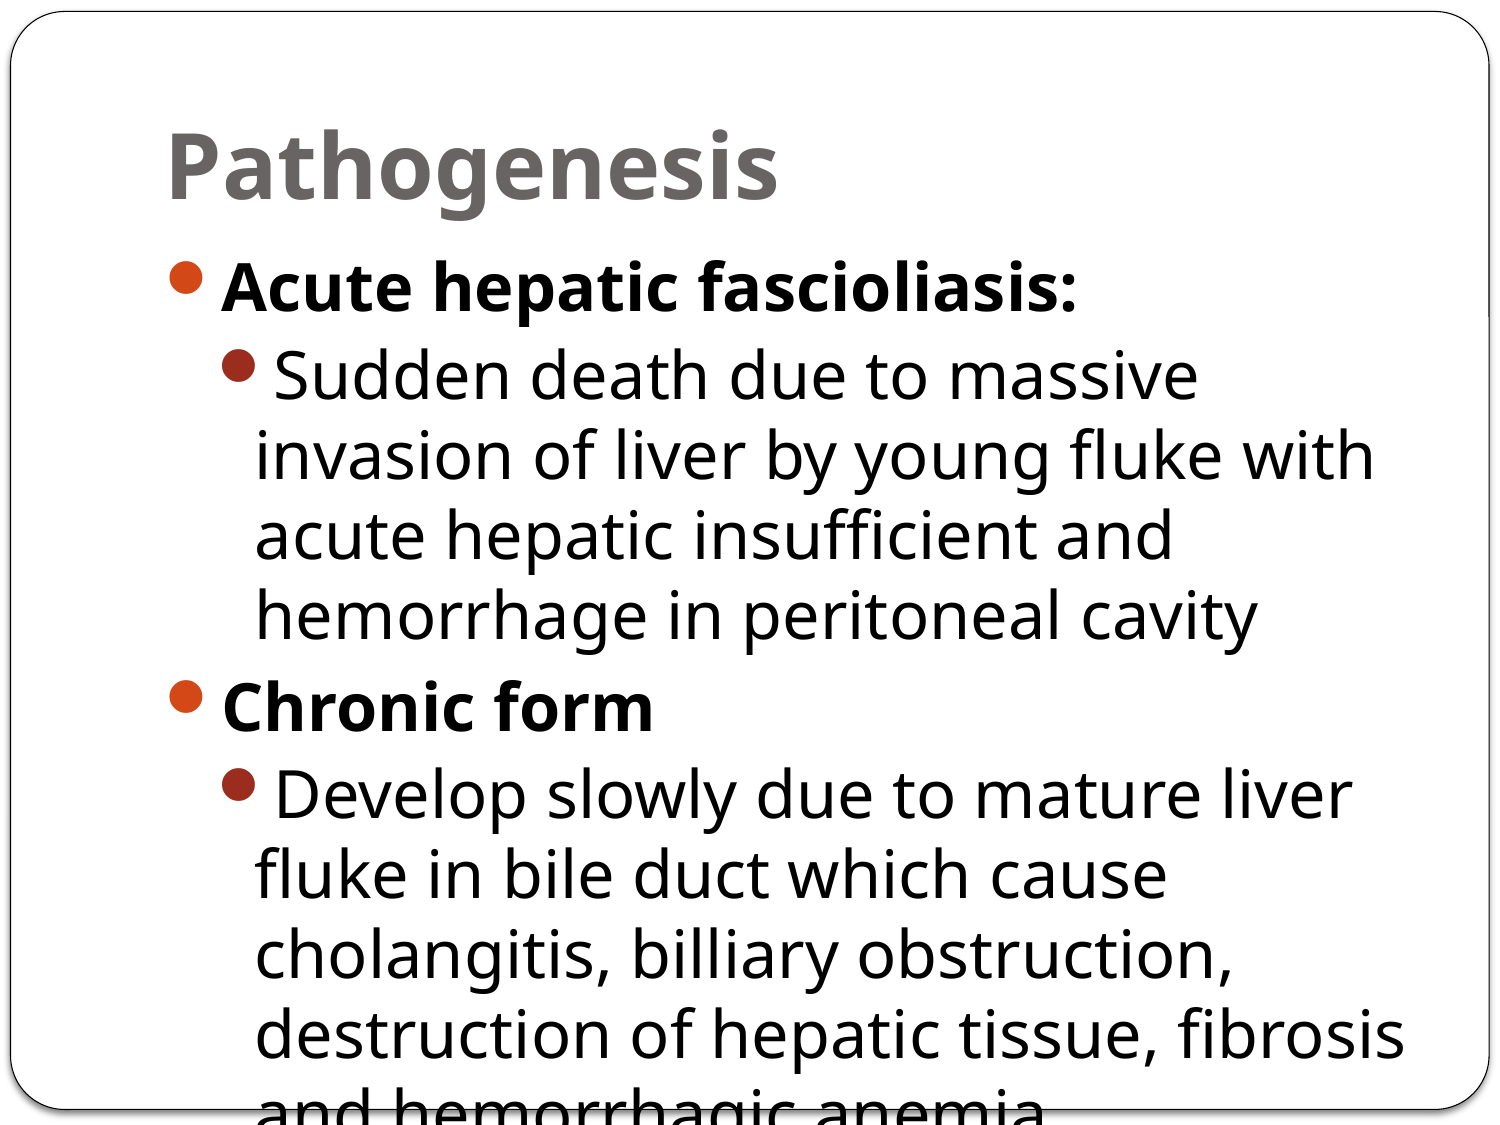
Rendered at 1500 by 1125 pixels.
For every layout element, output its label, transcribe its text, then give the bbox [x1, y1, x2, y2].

list Acute hepatic fascioliasis: Sudden death due to massive invasion of liver by young fluke with acute hepatic insufficient and hemorrhage in peritoneal cavity Chronic form Develop slowly due to mature liver fluke in bile duct which cause cholangitis, billiary obstruction, destruction of hepatic tissue, fibrosis and hemorrhagic anemia [150, 237, 1425, 988]
title Pathogenesis [150, 45, 1425, 233]
